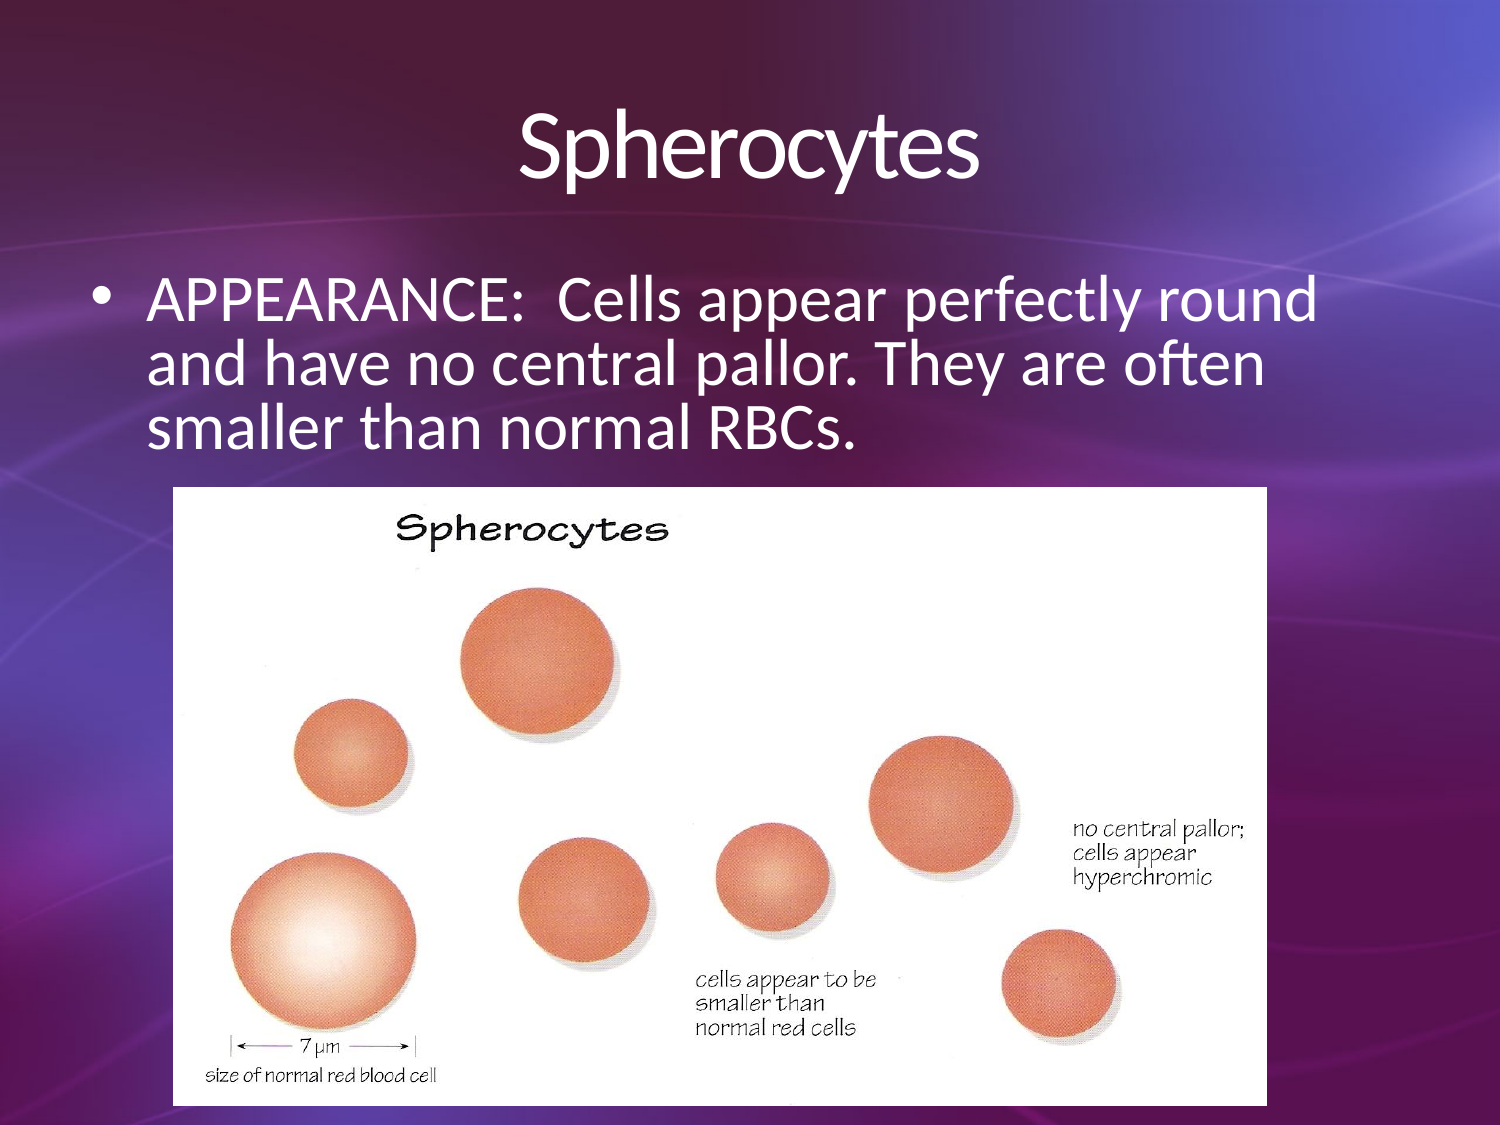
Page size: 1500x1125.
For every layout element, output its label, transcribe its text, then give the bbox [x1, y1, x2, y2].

list APPEARANCE: Cells appear perfectly round and have no central pallor. They are often smaller than normal RBCs. [75, 262, 1425, 538]
title Spherocytes [75, 45, 1425, 233]
picture [0, 0, 1500, 1125]
